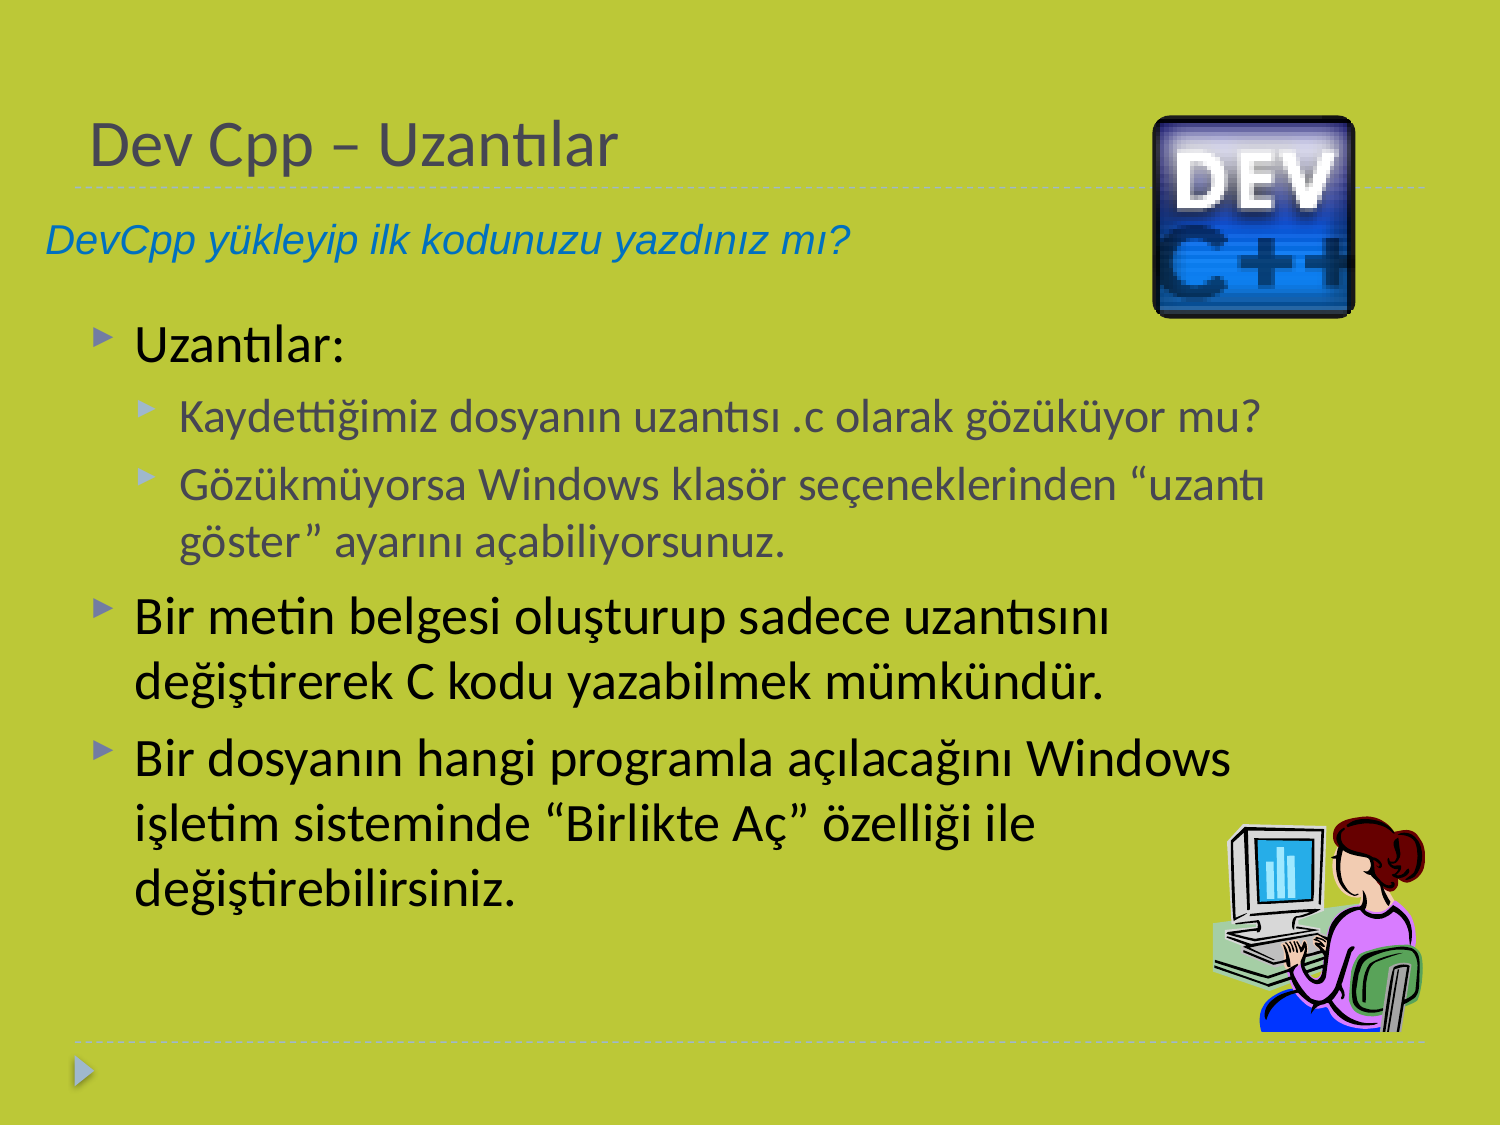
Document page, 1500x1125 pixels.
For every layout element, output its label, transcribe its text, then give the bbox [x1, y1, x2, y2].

picture [1152, 115, 1356, 319]
list Uzantılar: Kaydettiğimiz dosyanın uzantısı .c olarak gözüküyor mu? Gözükmüyorsa Windows klasör seçeneklerinden “uzantı göster” ayarını açabiliyorsunuz. Bir metin belgesi oluşturup sadece uzantısını değiştirerek C kodu yazabilmek mümkündür. Bir dosyanın hangi programla açılacağını Windows işletim sisteminde “Birlikte Aç” özelliği ile değiştirebilirsiniz. [75, 301, 1327, 1024]
text_box DevCpp yükleyip ilk kodunuzu yazdınız mı? [30, 205, 867, 271]
title Dev Cpp – Uzantılar [75, 24, 1425, 188]
picture [1211, 815, 1426, 1034]
